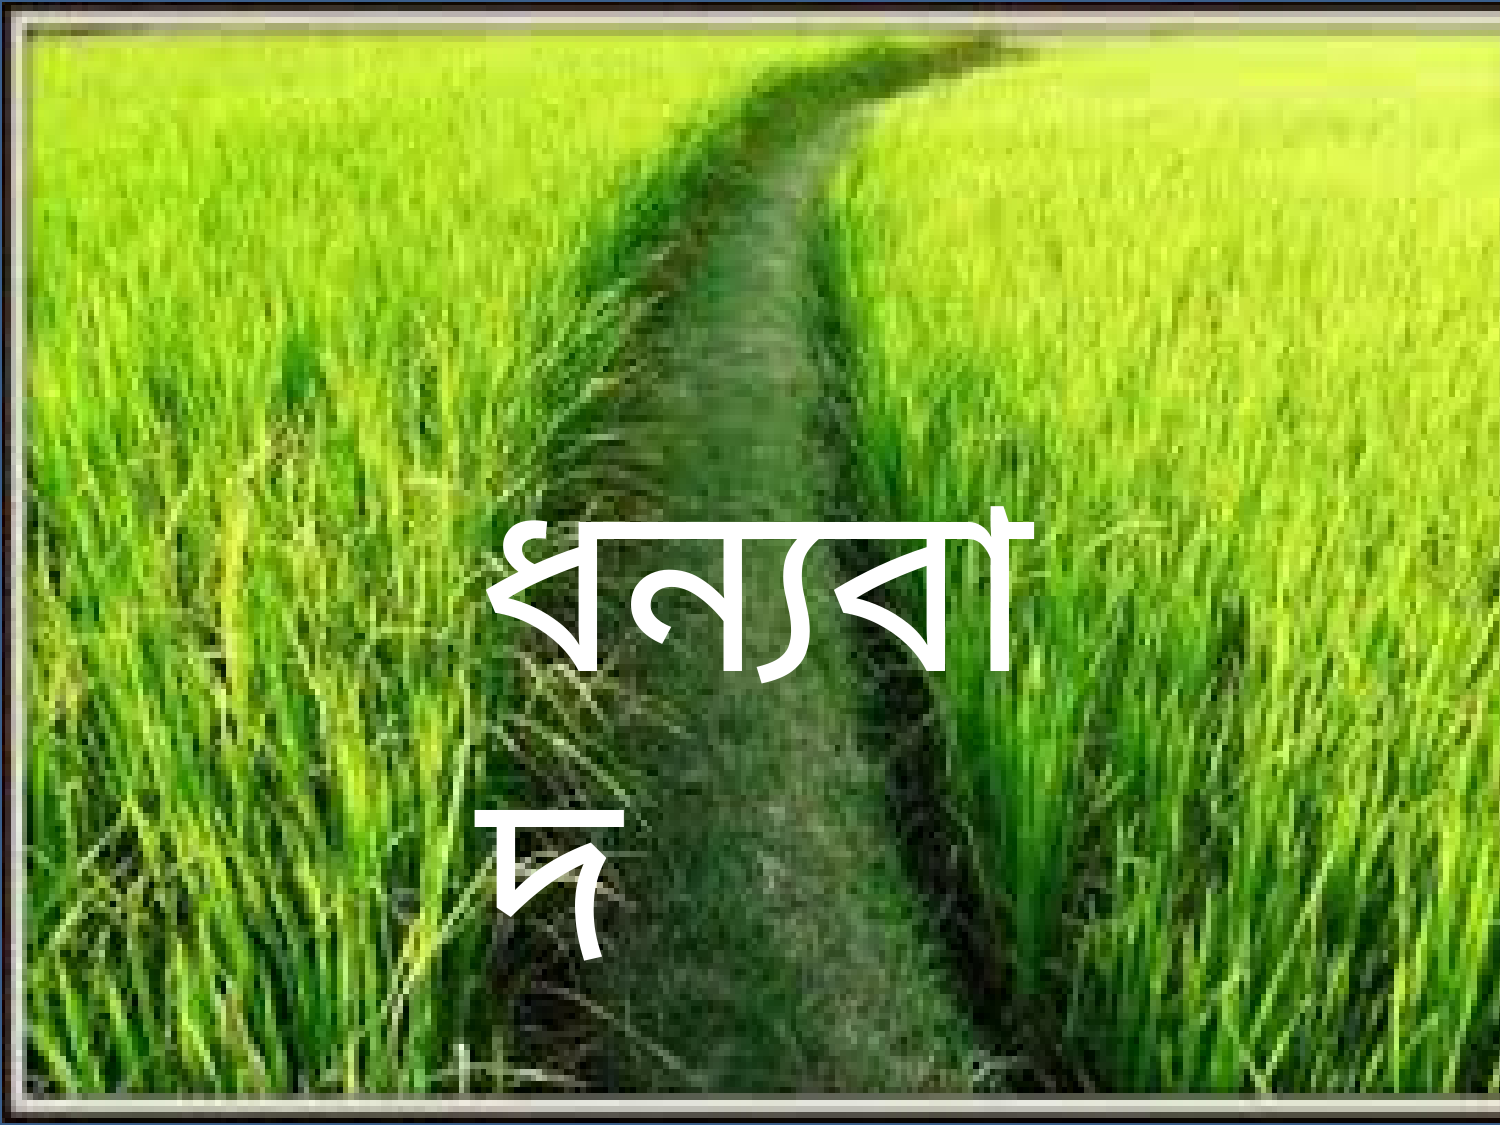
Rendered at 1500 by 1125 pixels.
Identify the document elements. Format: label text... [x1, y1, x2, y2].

text_box [0, 0, 1500, 1125]
text_box ধন্যবাদ [462, 424, 1100, 1015]
